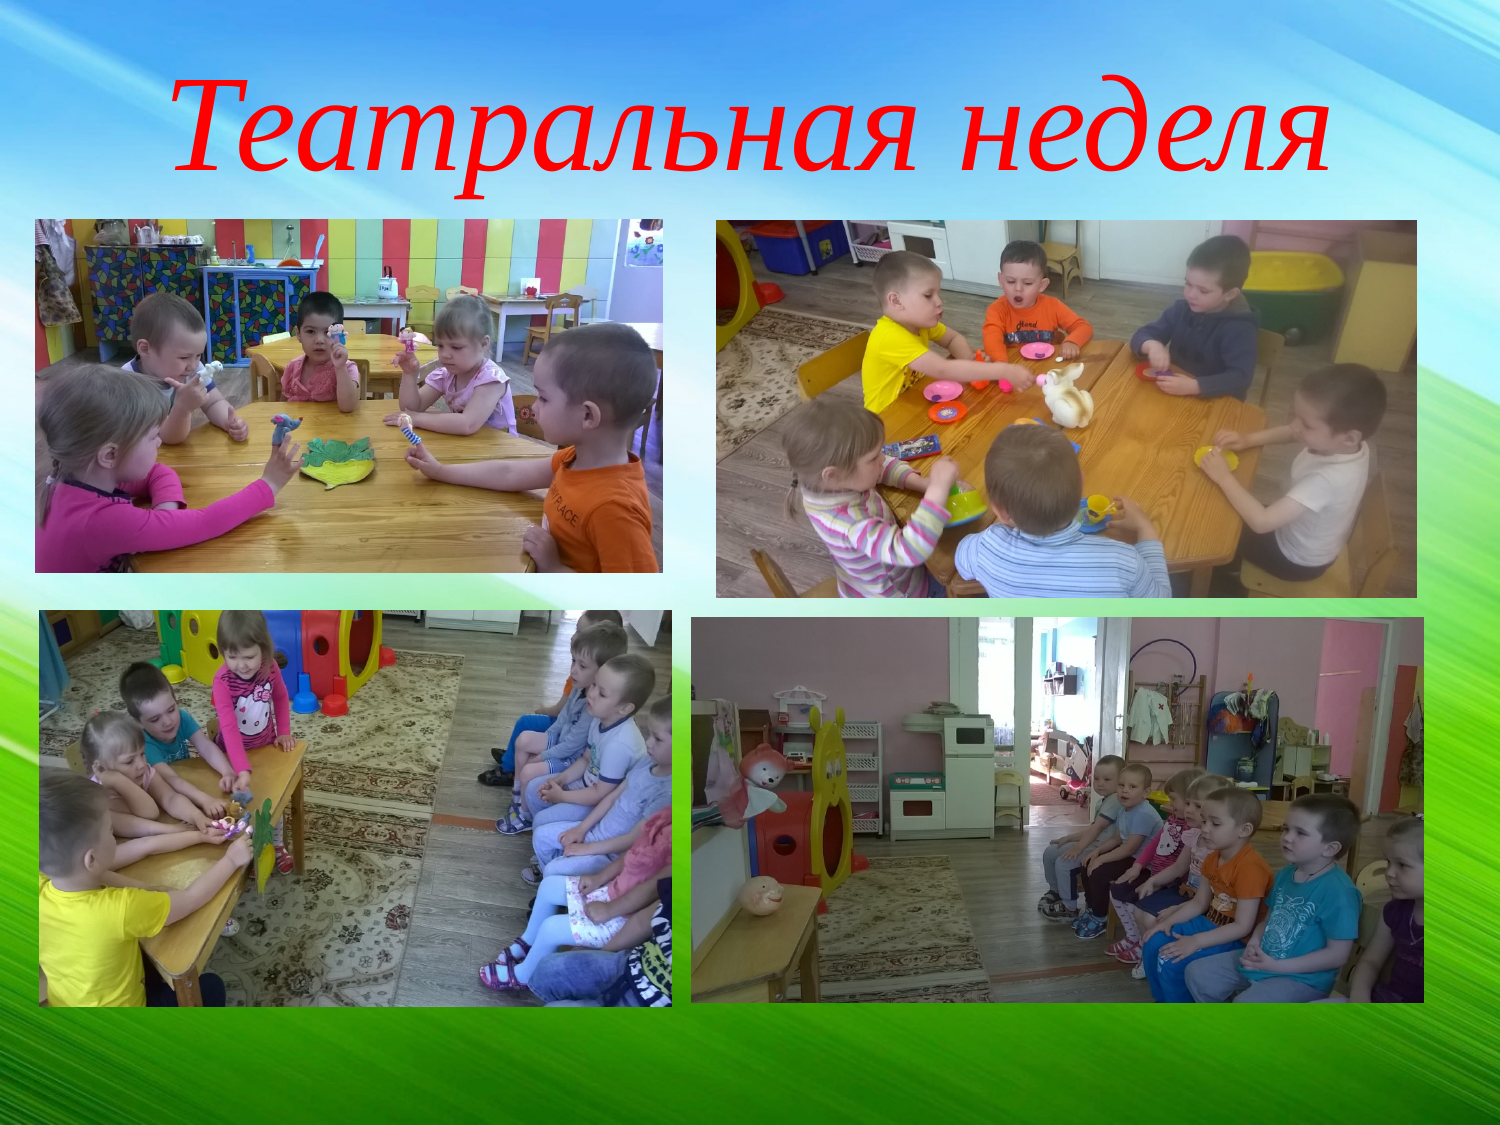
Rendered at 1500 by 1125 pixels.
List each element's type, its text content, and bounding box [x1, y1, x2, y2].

title Театральная неделя [103, 22, 1397, 230]
picture [0, 0, 1500, 1125]
